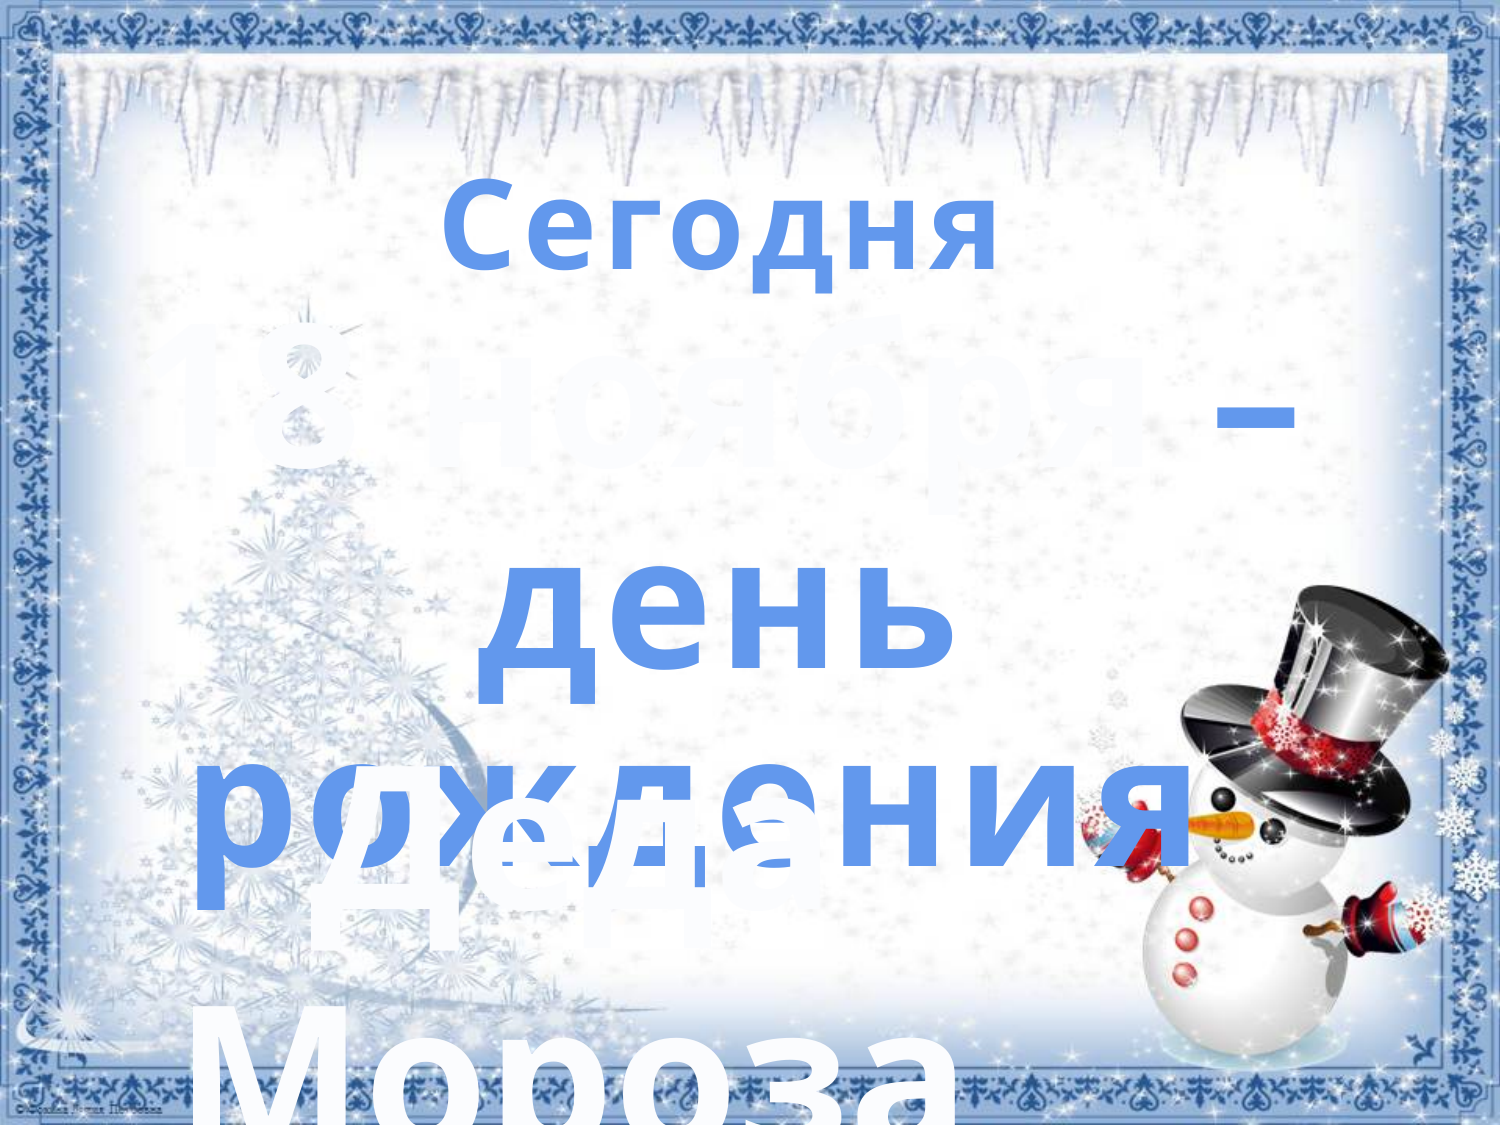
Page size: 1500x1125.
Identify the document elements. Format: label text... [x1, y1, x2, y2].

text_box Деда Мороза [41, 702, 1105, 1125]
text_box Сегодня 18 ноября – день рождения [64, 137, 1377, 914]
picture [0, 0, 1500, 1125]
